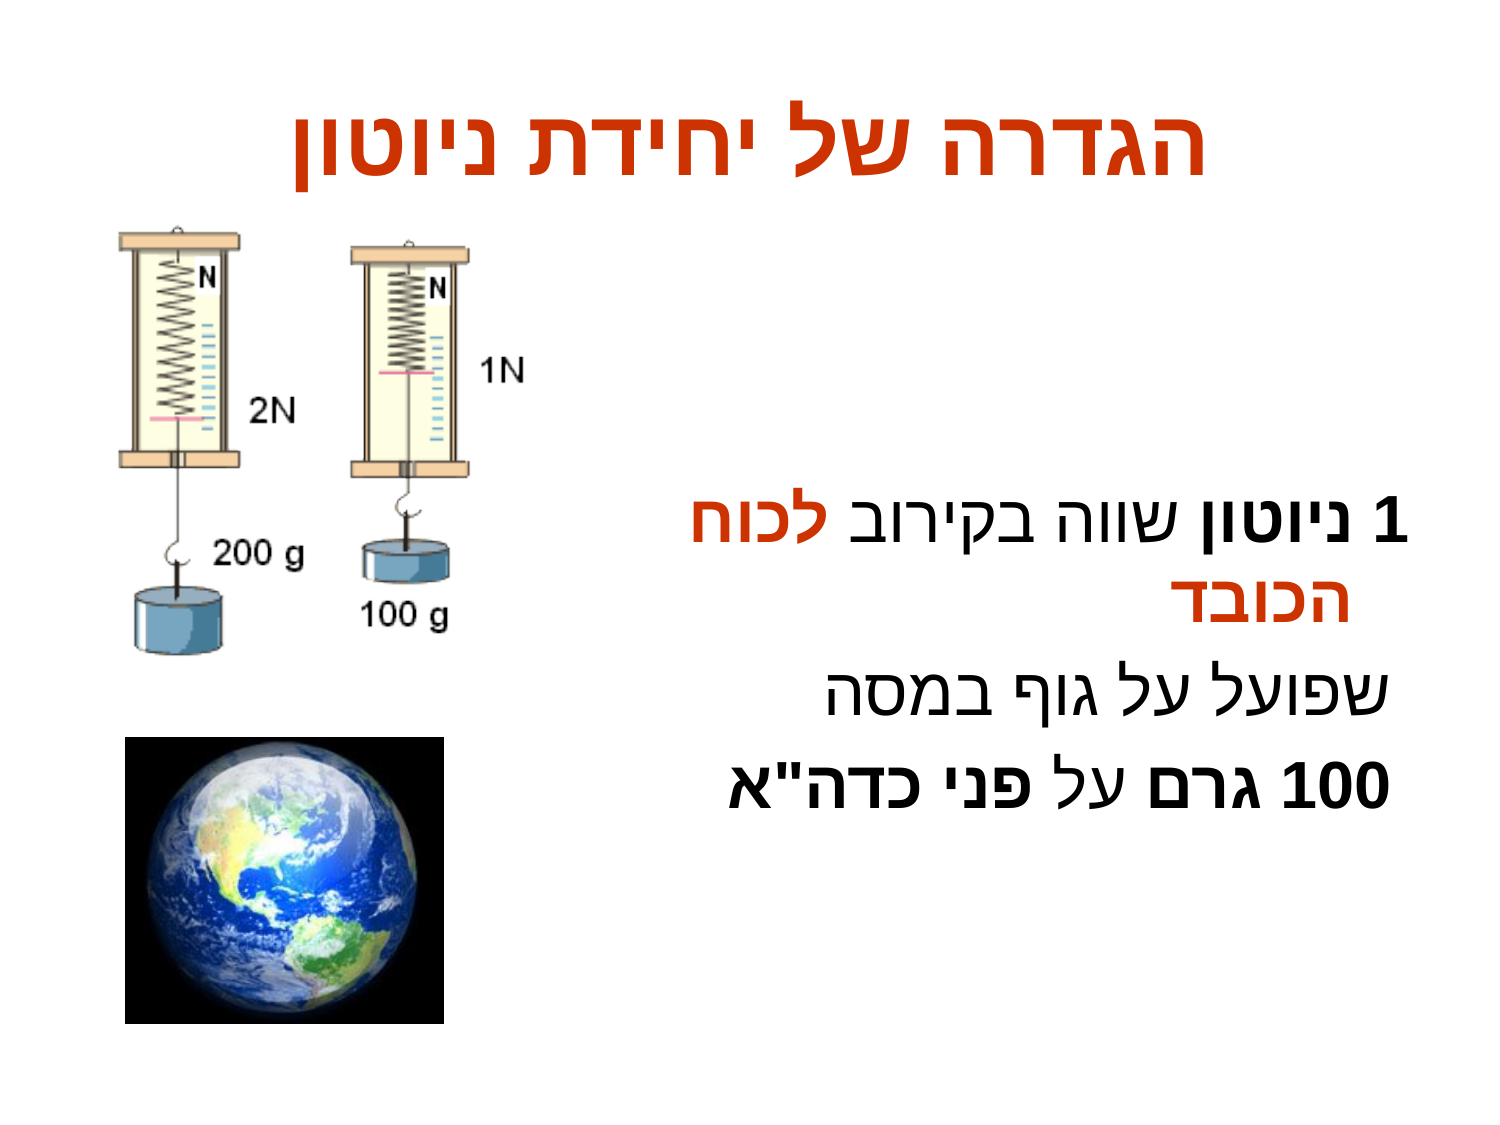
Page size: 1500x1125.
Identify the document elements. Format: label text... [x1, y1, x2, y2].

picture [324, 224, 536, 663]
list 1 ניוטון שווה בקירוב לכוח הכובד שפועל על גוף במסה 100 גרם על פני כדה"א [512, 374, 1426, 788]
title הגדרה של יחידת ניוטון [74, 44, 1426, 233]
picture [112, 212, 320, 688]
picture [124, 737, 444, 1024]
